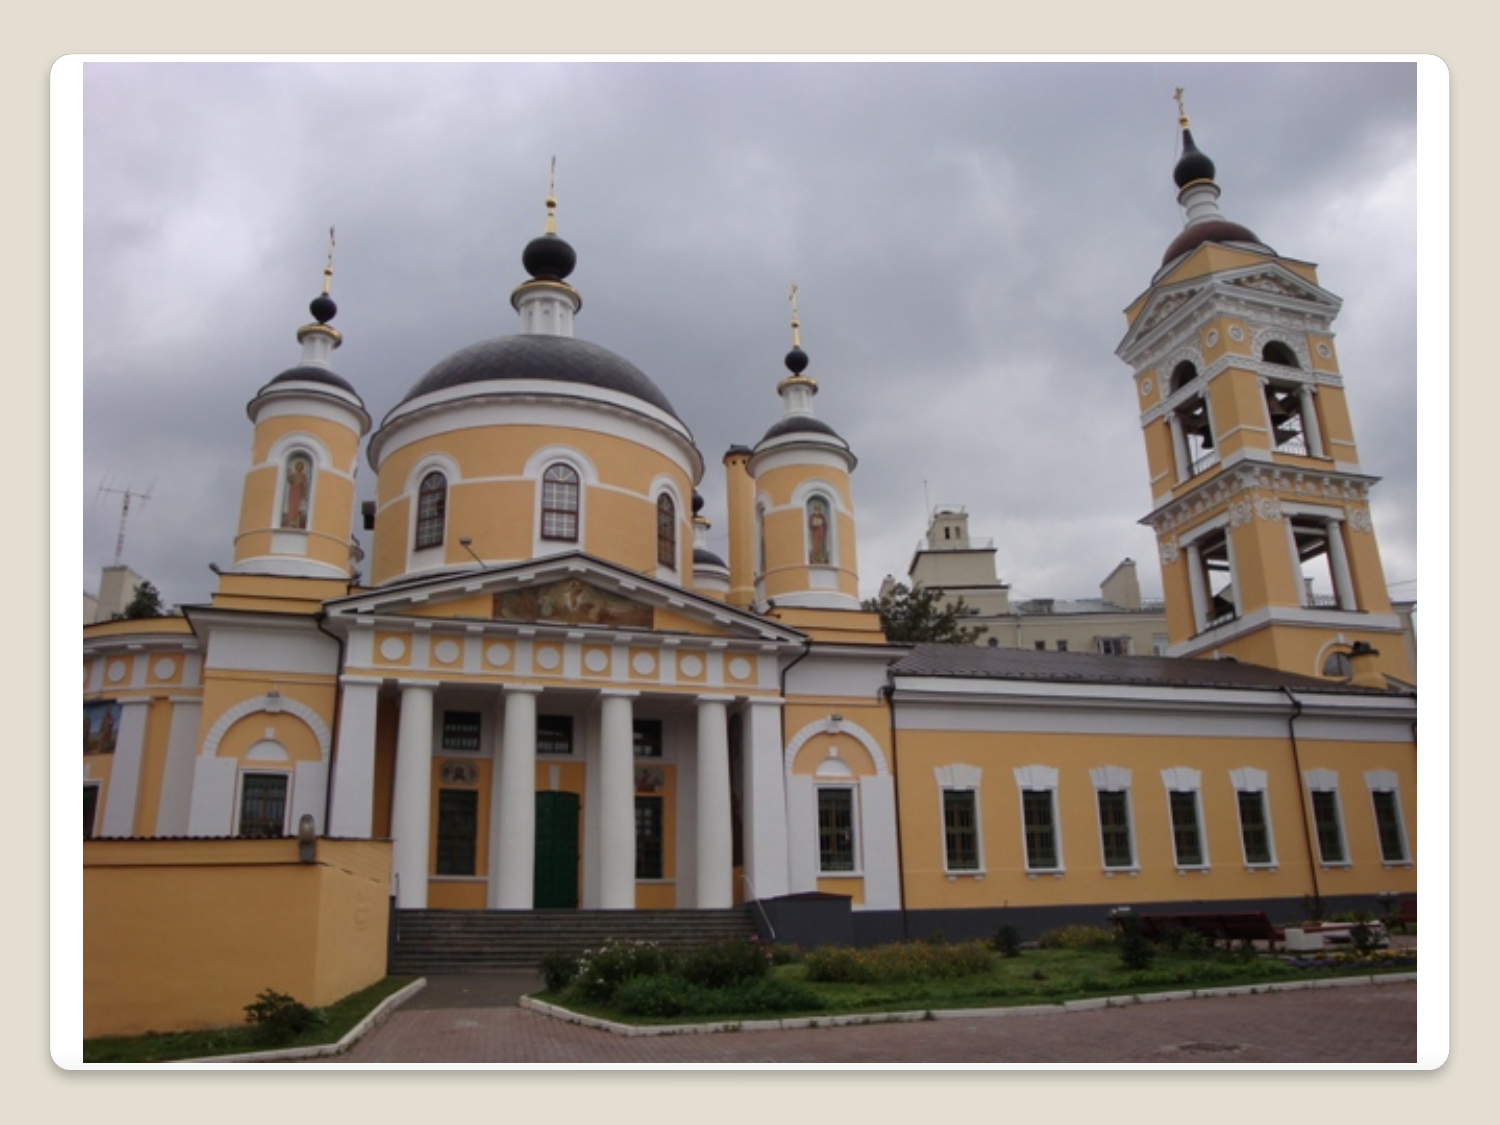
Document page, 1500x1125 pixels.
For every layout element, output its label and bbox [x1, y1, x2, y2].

picture [83, 62, 1417, 1063]
